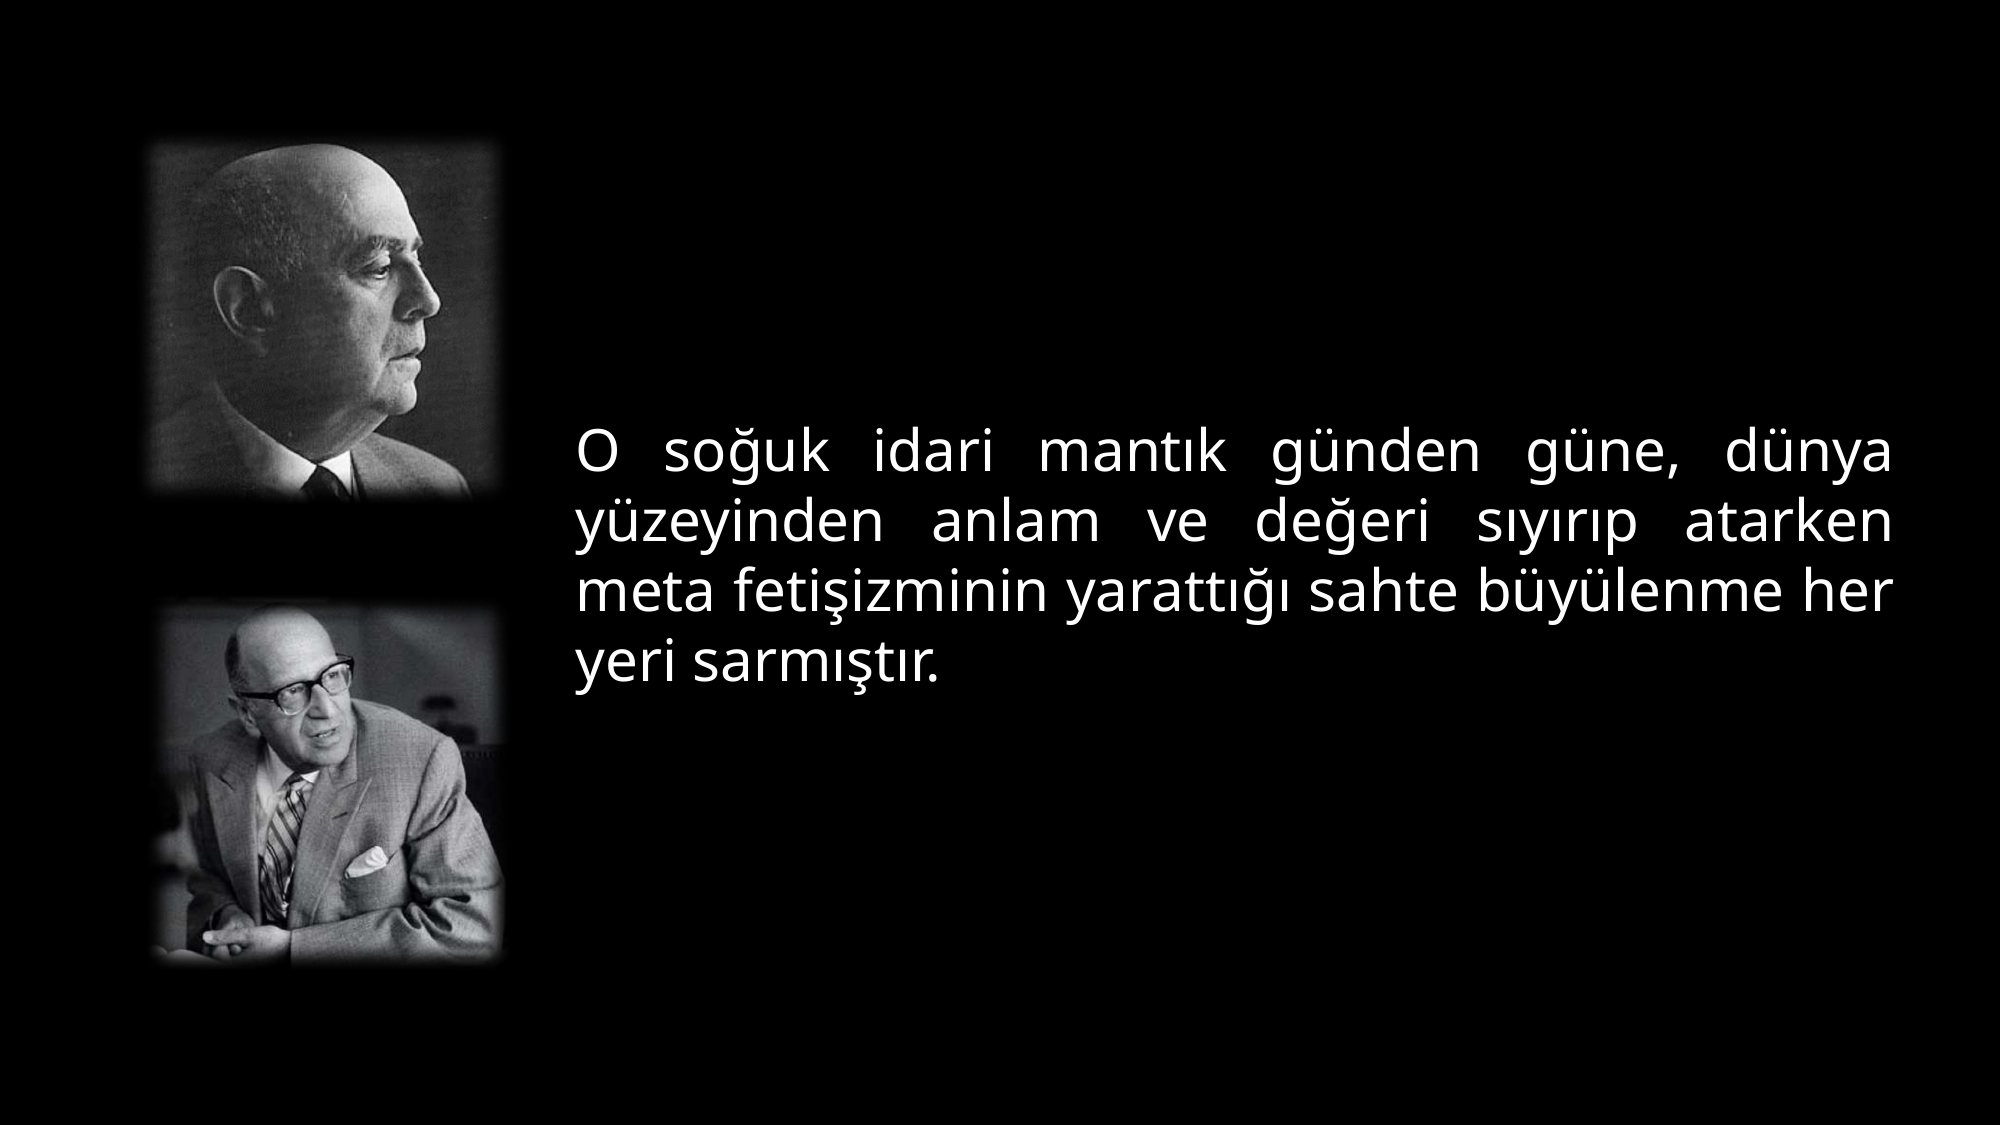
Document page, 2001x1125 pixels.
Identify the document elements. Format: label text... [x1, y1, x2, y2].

picture [144, 593, 513, 972]
text_box O soğuk idari mantık günden güne, dünya yüzeyinden anlam ve değeri sıyırıp atarken meta fetişizminin yarattığı sahte büyülenme her yeri sarmıştır. [560, 405, 1910, 701]
picture [133, 126, 513, 506]
